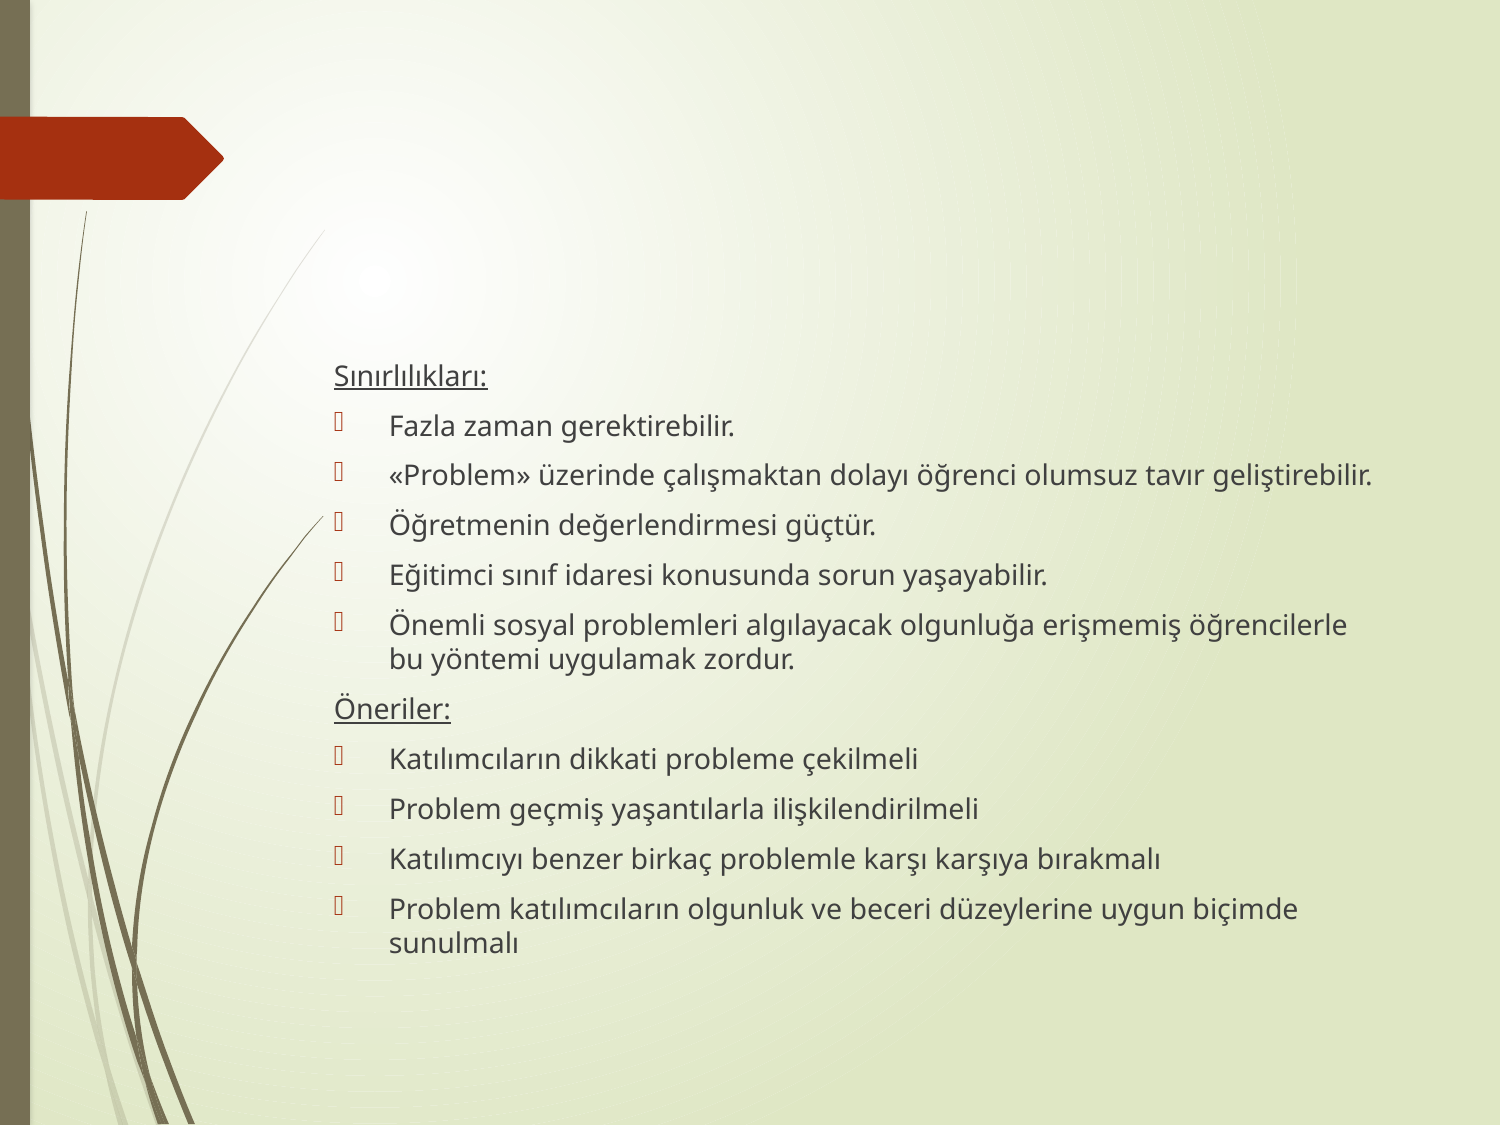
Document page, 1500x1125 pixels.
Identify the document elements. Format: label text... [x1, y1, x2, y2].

list Sınırlılıkları: Fazla zaman gerektirebilir. «Problem» üzerinde çalışmaktan dolayı öğrenci olumsuz tavır geliştirebilir. Öğretmenin değerlendirmesi güçtür. Eğitimci sınıf idaresi konusunda sorun yaşayabilir. Önemli sosyal problemleri algılayacak olgunluğa erişmemiş öğrencilerle bu yöntemi uygulamak zordur. Öneriler: Katılımcıların dikkati probleme çekilmeli Problem geçmiş yaşantılarla ilişkilendirilmeli Katılımcıyı benzer birkaç problemle karşı karşıya bırakmalı Problem katılımcıların olgunluk ve beceri düzeylerine uygun biçimde sunulmalı [318, 350, 1400, 970]
